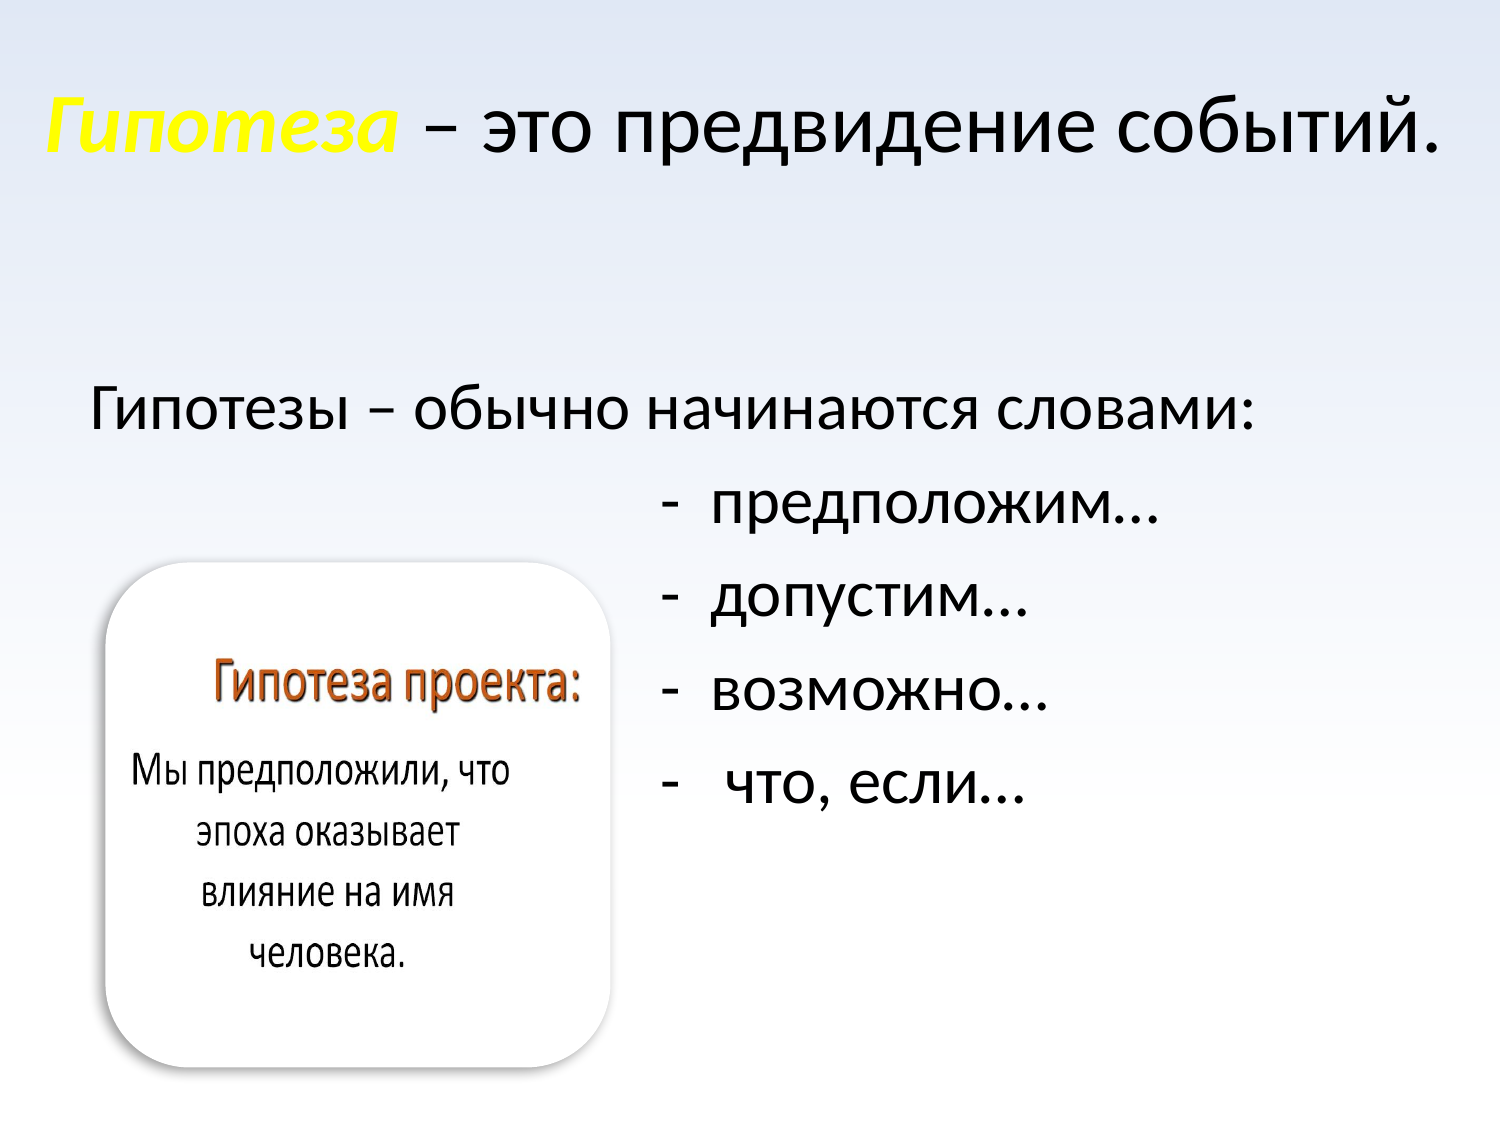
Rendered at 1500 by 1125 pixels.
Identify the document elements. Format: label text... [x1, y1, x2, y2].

list Гипотезы – обычно начинаются словами: - предположим… - допустим… - возможно… - что, если… [75, 262, 1425, 1005]
title Гипотеза – это предвидение событий. [23, 45, 1465, 293]
picture [105, 562, 611, 1068]
